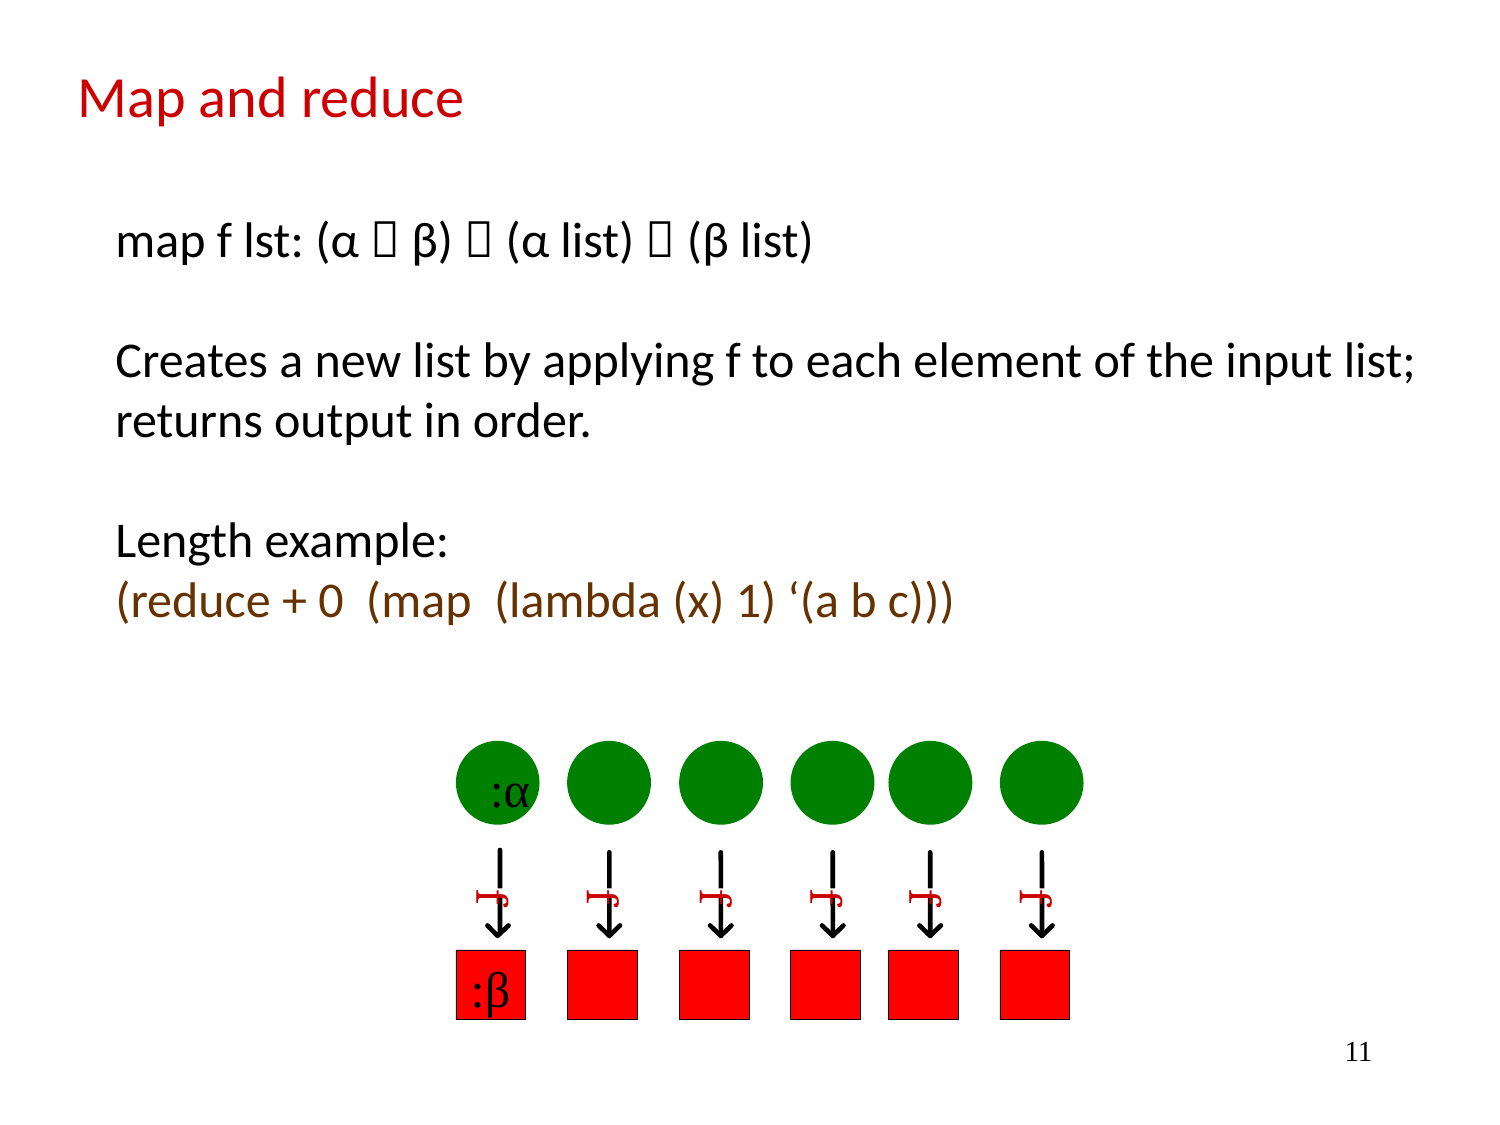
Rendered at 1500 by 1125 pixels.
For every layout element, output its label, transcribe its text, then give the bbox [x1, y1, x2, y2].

text_box [888, 949, 959, 1020]
text_box [888, 740, 973, 825]
text_box [455, 949, 526, 1020]
text_box [822, 925, 844, 936]
text_box f [802, 889, 853, 906]
text_box [710, 925, 732, 936]
text_box f [467, 889, 518, 906]
text_box [790, 740, 875, 825]
text_box [790, 949, 861, 1020]
text_box f [691, 889, 742, 906]
text_box f [901, 889, 952, 906]
text_box [567, 949, 637, 1020]
text_box [999, 949, 1070, 1020]
text_box [567, 740, 651, 825]
text_box [919, 925, 941, 936]
text_box [679, 949, 749, 1020]
text_box [598, 925, 621, 936]
text_box :α [475, 749, 546, 825]
text_box [1031, 925, 1053, 936]
text_box [455, 740, 523, 818]
text_box [451, 735, 1089, 1025]
text_box f [1011, 889, 1062, 906]
text_box f [578, 889, 629, 906]
text_box [487, 925, 509, 936]
text_box [999, 740, 1084, 825]
text_box [679, 740, 763, 825]
slide_number 11 [1074, 1024, 1388, 1101]
text_box map f lst: (α  β)  (α list)  (β list) Creates a new list by applying f to each element of the input list; returns output in order. Length example: (reduce + 0 (map (lambda (x) 1) ‘(a b c))) [100, 199, 1443, 635]
title Map and reduce [62, 62, 1438, 126]
